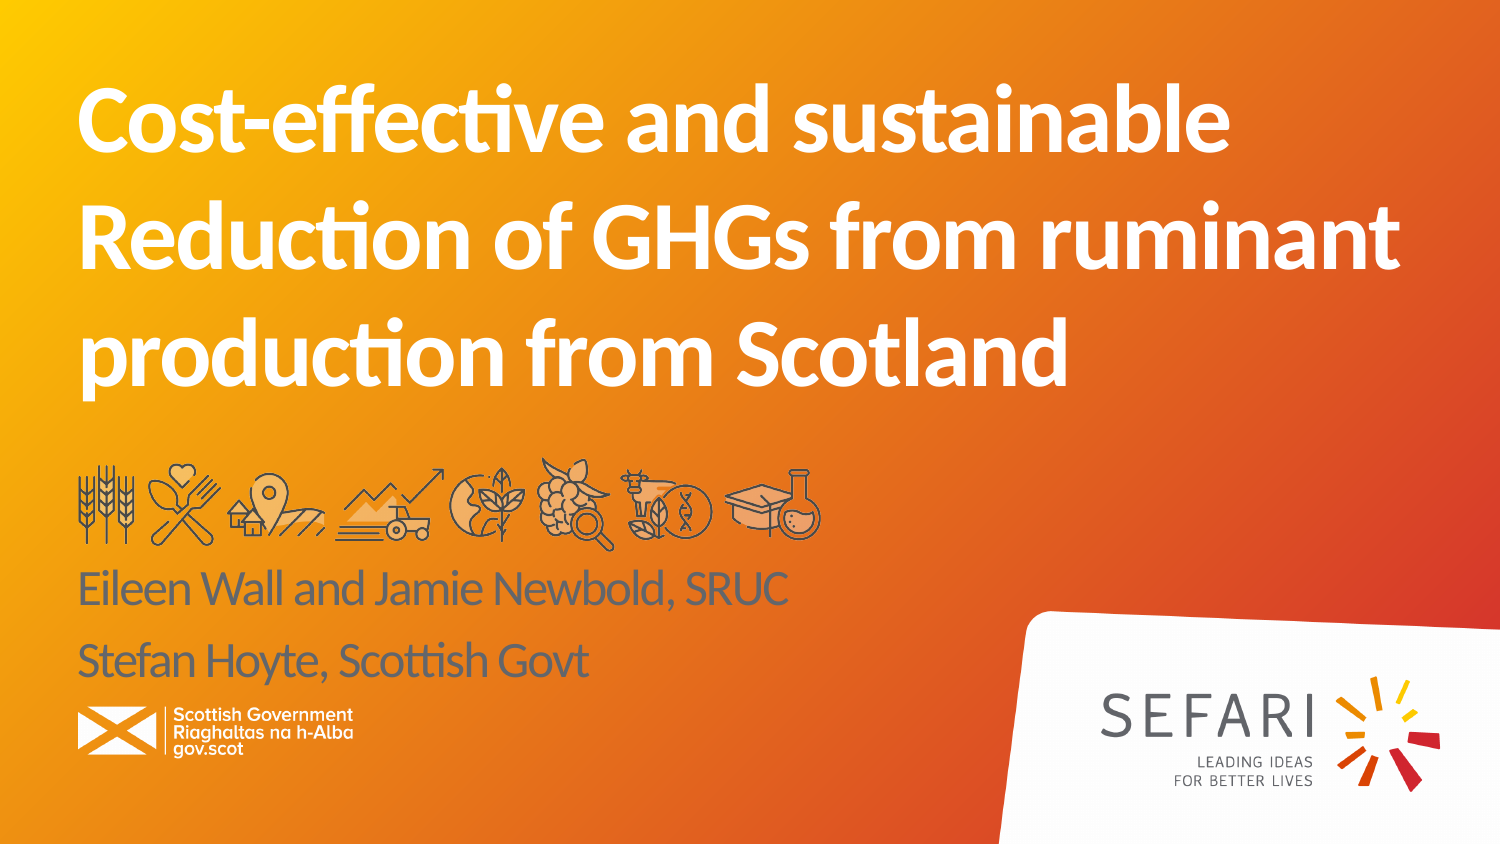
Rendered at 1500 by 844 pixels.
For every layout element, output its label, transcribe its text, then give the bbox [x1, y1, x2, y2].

picture [1311, 611, 1500, 844]
picture [78, 457, 821, 552]
list Eileen Wall and Jamie Newbold, SRUC Stefan Hoyte, Scottish Govt [77, 554, 1311, 844]
title Cost-effective and sustainable Reduction of GHGs from ruminant production from Scotland [77, 136, 1459, 442]
